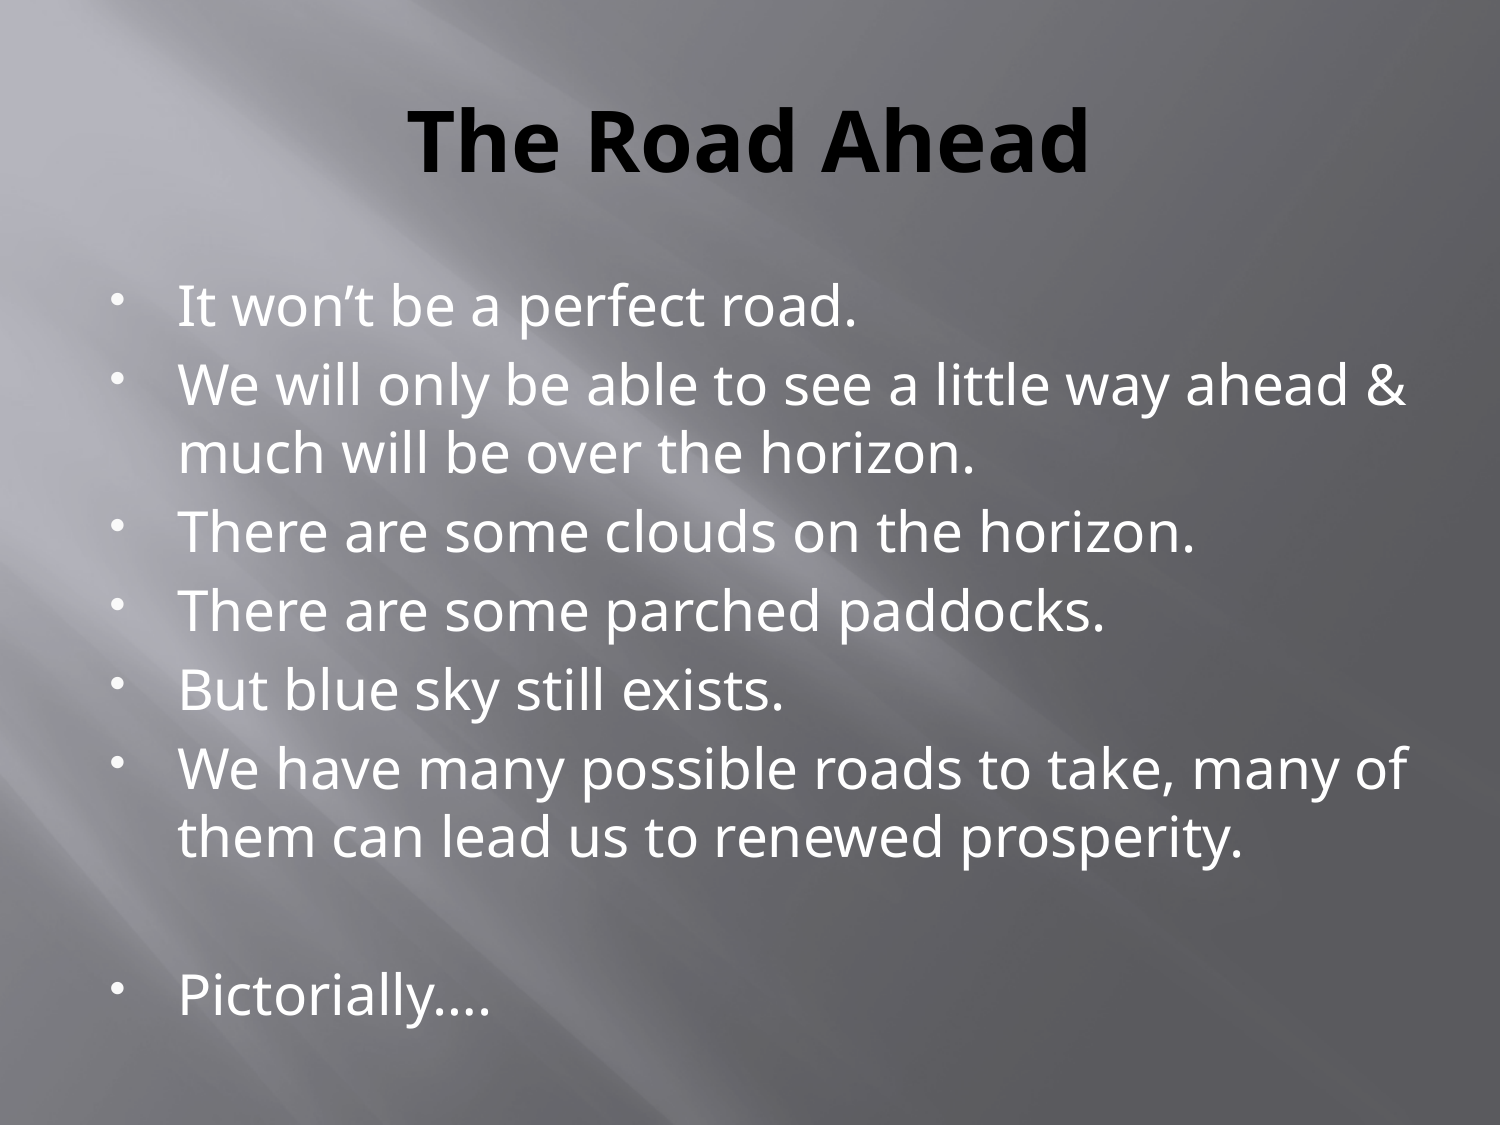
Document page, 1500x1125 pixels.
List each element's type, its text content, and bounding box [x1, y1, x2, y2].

list It won’t be a perfect road. We will only be able to see a little way ahead & much will be over the horizon. There are some clouds on the horizon. There are some parched paddocks. But blue sky still exists. We have many possible roads to take, many of them can lead us to renewed prosperity. Pictorially…. [75, 262, 1425, 1035]
title The Road Ahead [75, 45, 1425, 233]
